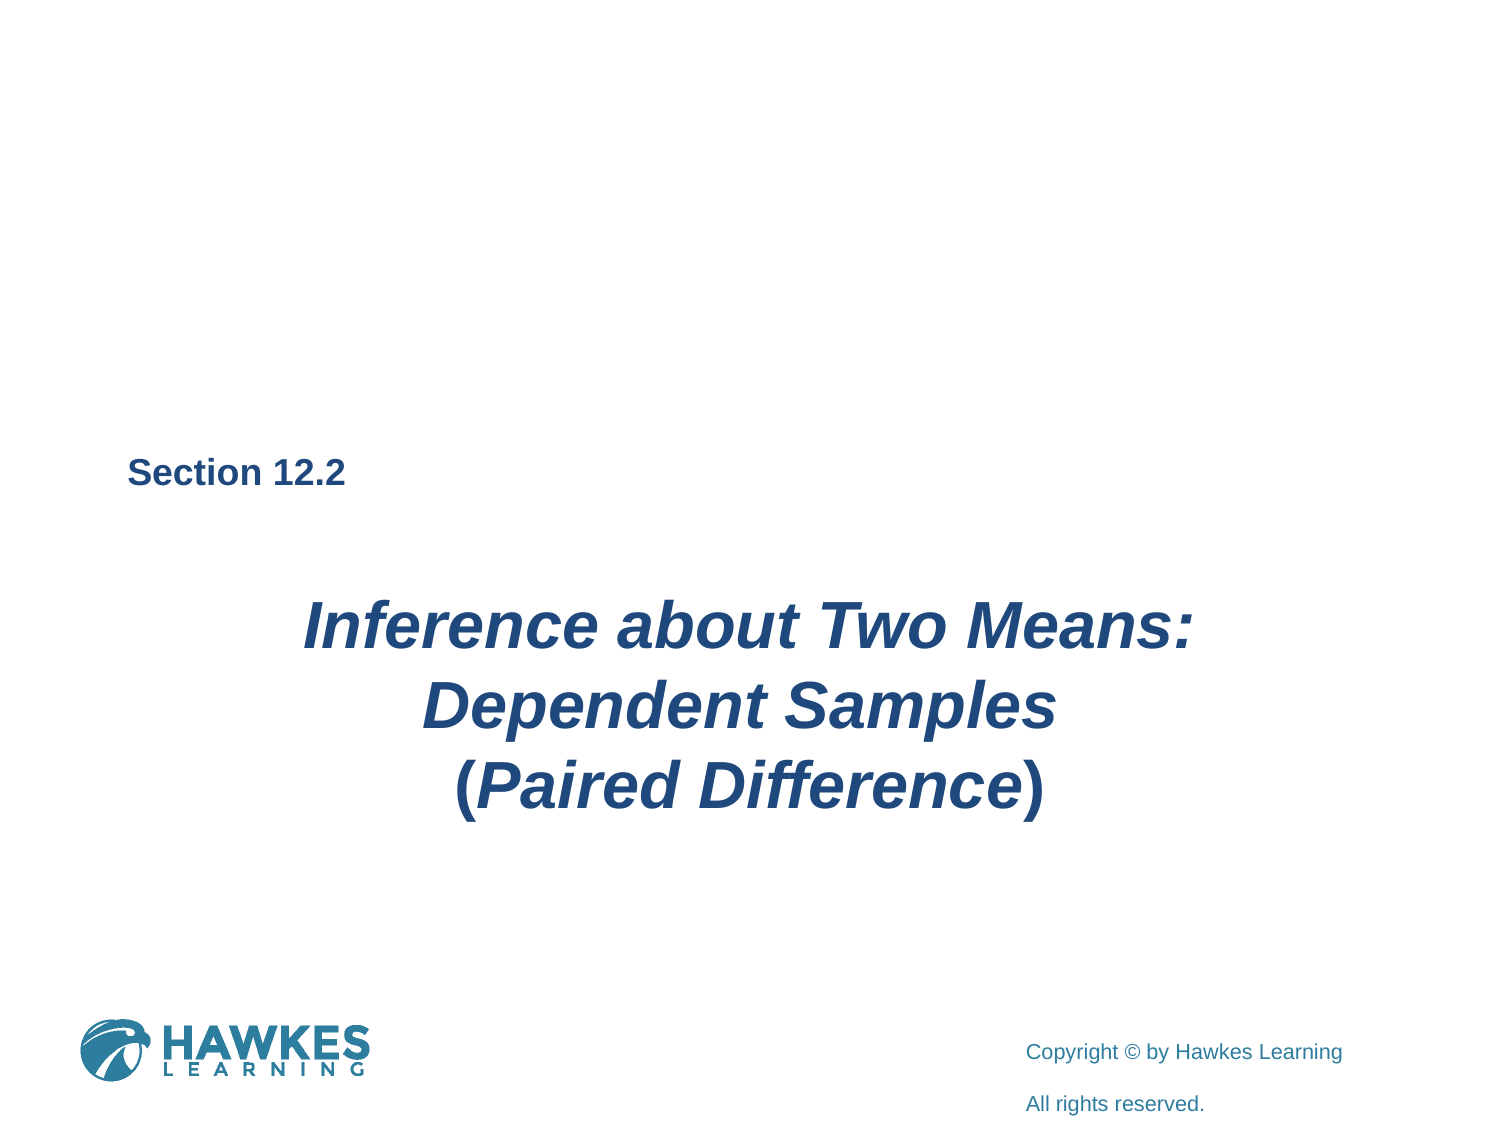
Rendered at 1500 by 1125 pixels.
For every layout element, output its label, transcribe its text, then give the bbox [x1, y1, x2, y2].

title Section 12.2 [112, 349, 1388, 591]
picture [75, 1012, 375, 1088]
subtitle Inference about Two Means: Dependent Samples (Paired Difference) [225, 574, 1275, 862]
